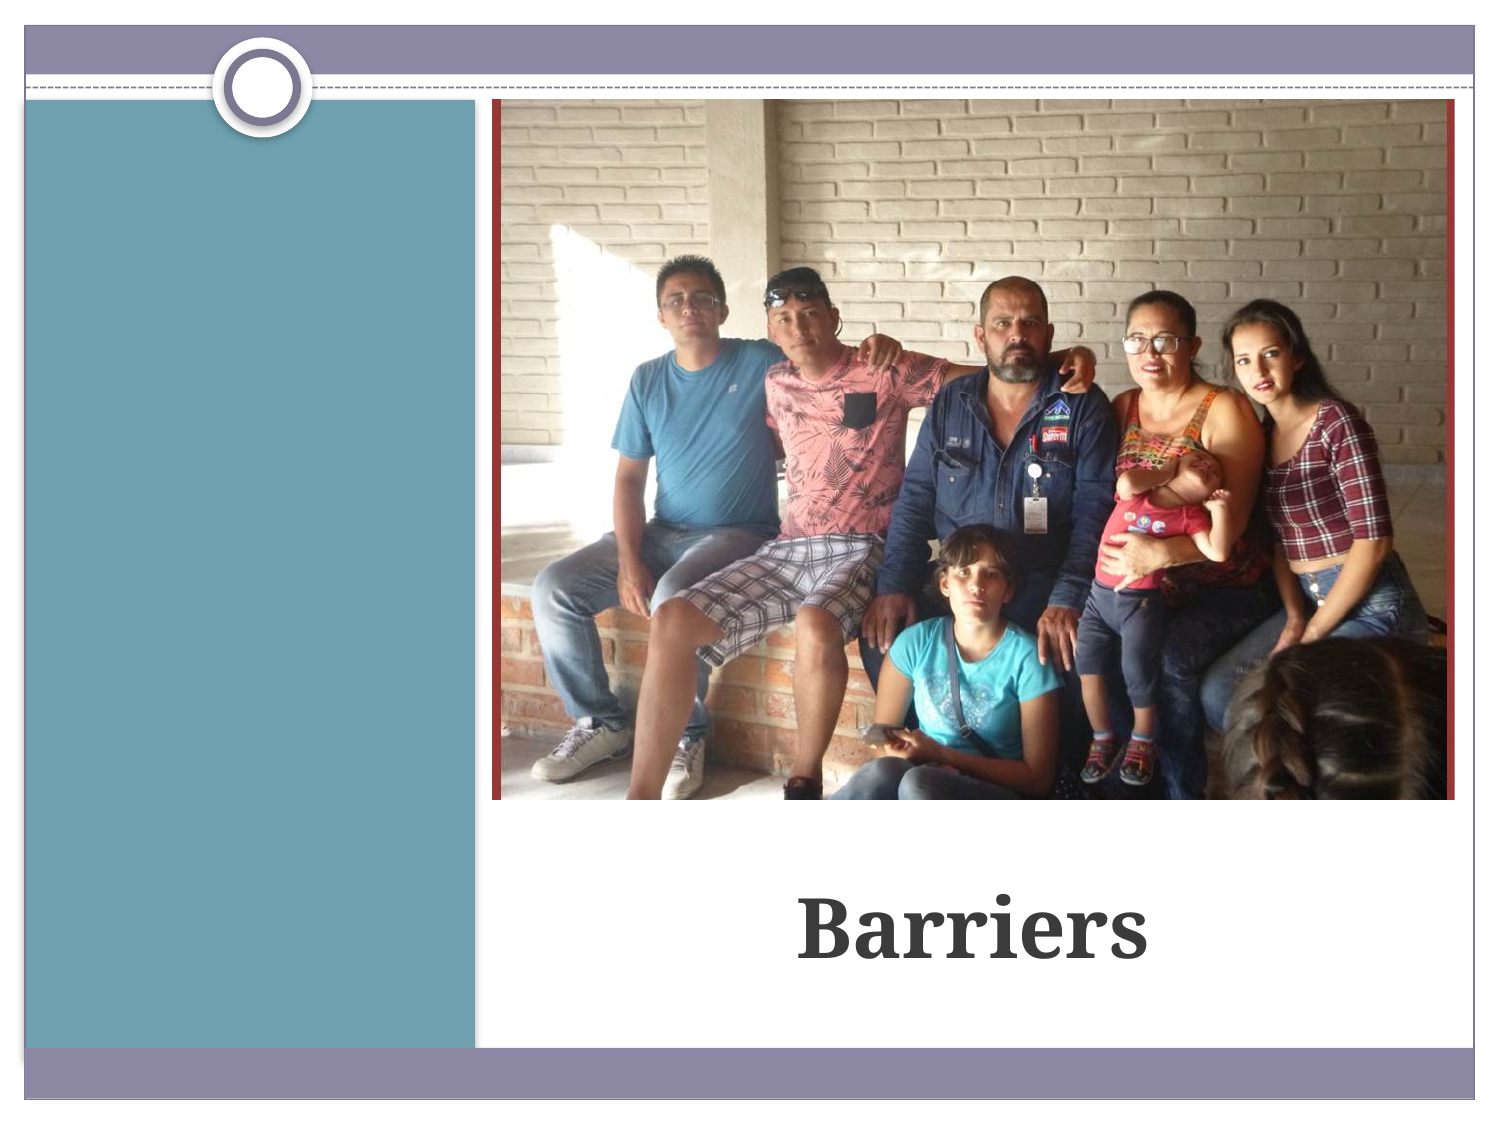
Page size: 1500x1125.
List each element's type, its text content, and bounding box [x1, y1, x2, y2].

picture [491, 99, 1455, 801]
title Barriers [492, 825, 1455, 1025]
